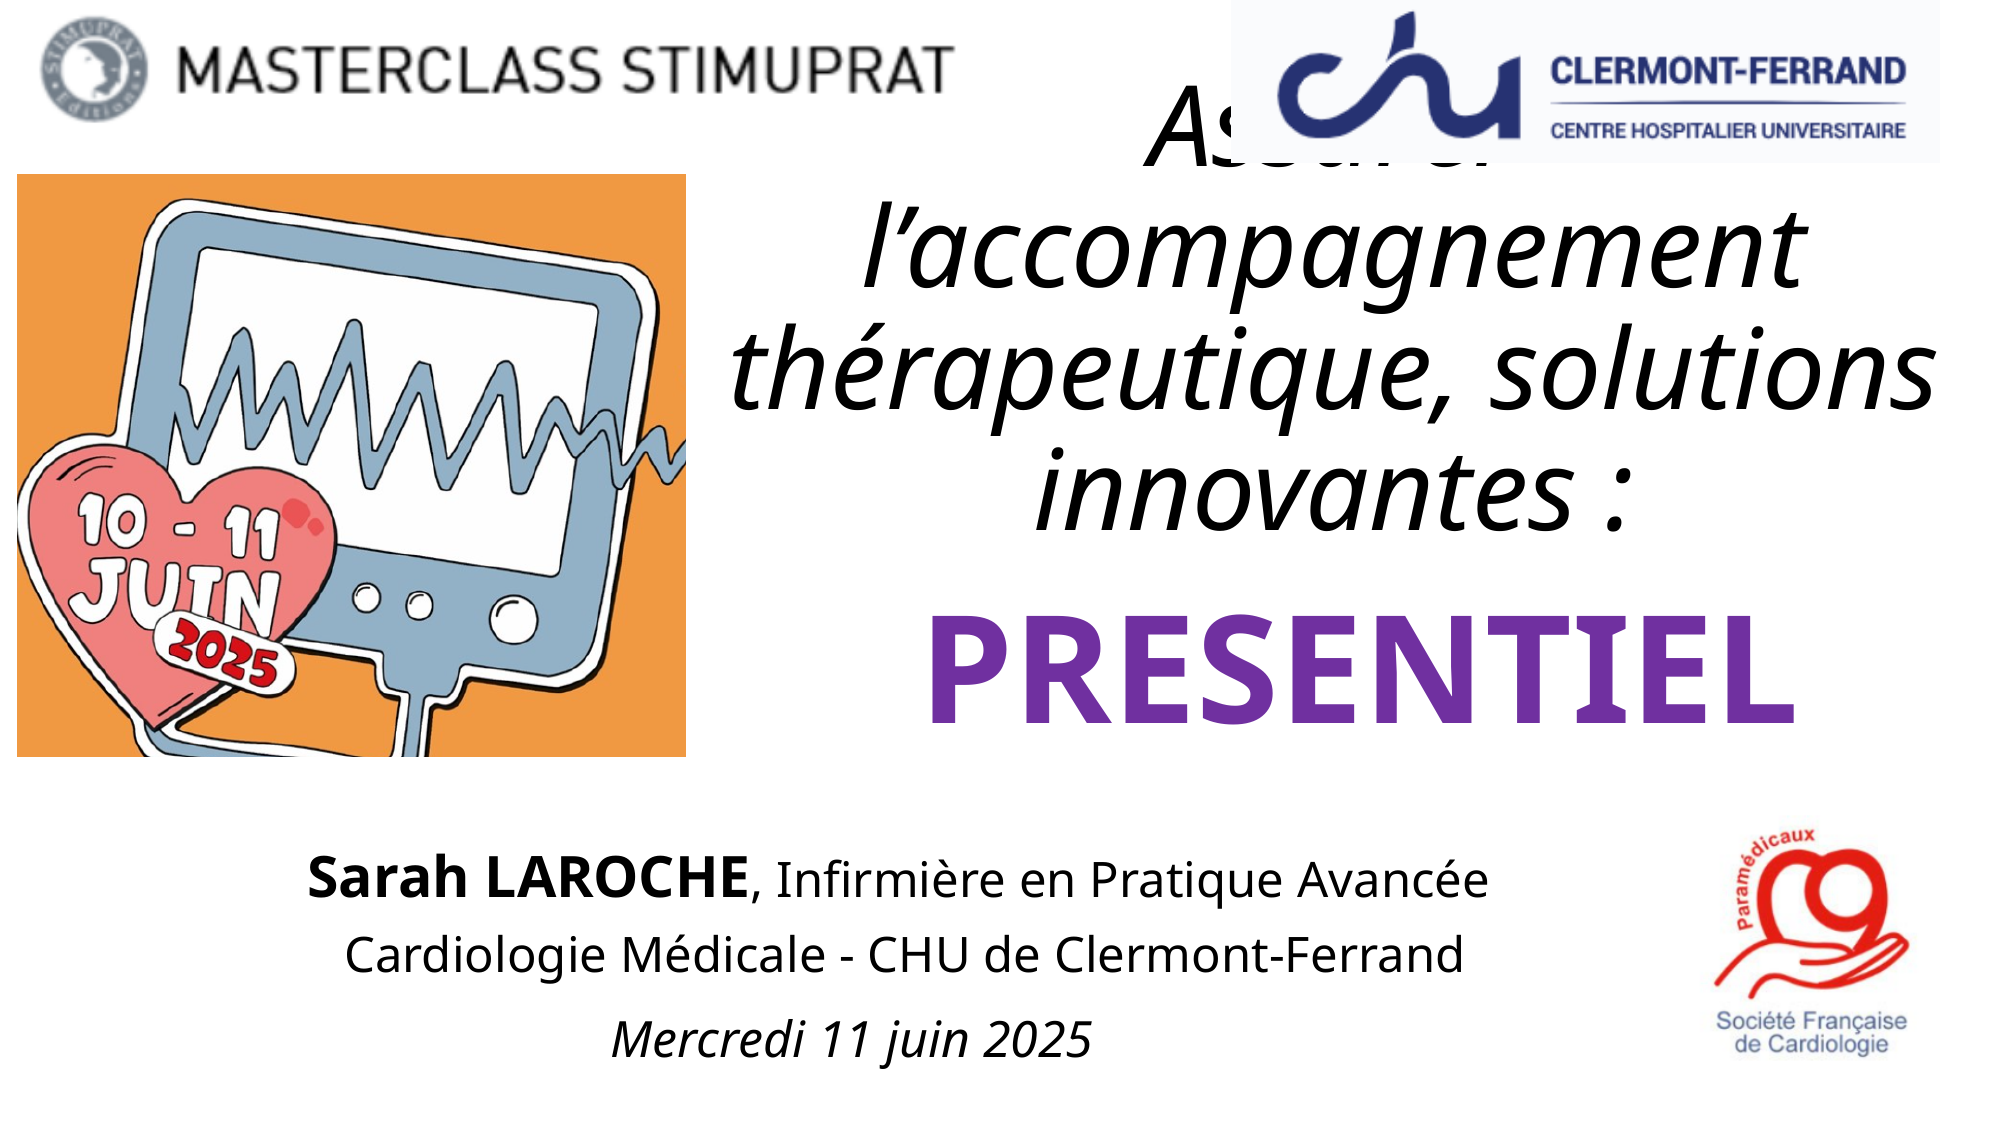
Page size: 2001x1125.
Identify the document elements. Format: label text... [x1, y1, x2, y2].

picture [16, 173, 686, 757]
title Assurer l’accompagnement thérapeutique, solutions innovantes : [686, 174, 1983, 563]
picture [1230, 0, 1940, 163]
text_box PRESENTIEL [736, 566, 1983, 761]
picture [0, 0, 991, 165]
text_box Mercredi 11 juin 2025 [445, 1000, 1259, 1075]
picture [1655, 798, 1984, 1077]
subtitle Sarah LAROCHE, Infirmière en Pratique Avancée Cardiologie Médicale - CHU de Clermont-Ferrand [155, 840, 1655, 991]
